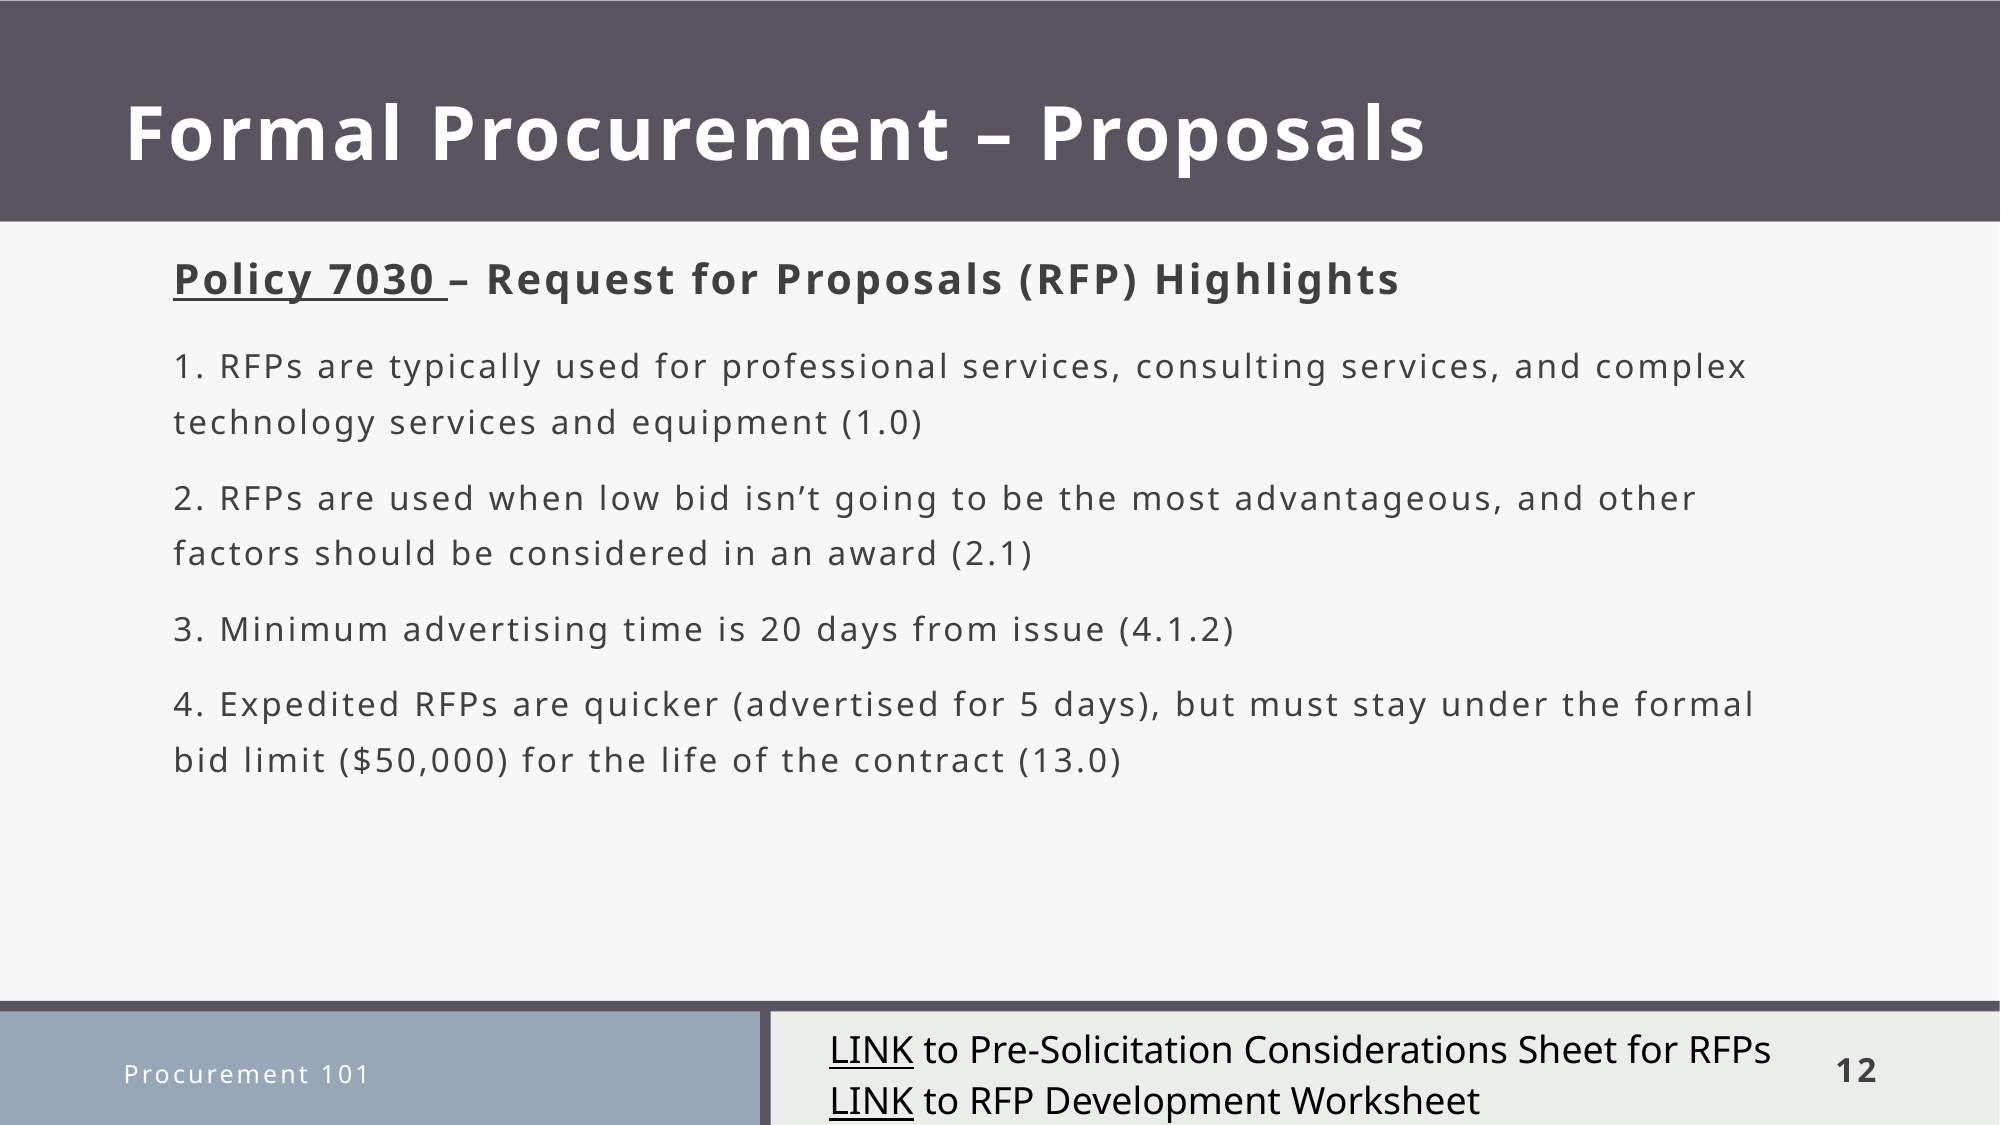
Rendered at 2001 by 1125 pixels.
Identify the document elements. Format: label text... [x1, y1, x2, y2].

text_box LINK to Pre-Solicitation Considerations Sheet for RFPs LINK to RFP Development Worksheet [814, 1018, 1851, 1125]
footer Procurement 101 [105, 1035, 668, 1110]
slide_number 12 [1851, 1035, 1895, 1110]
title Formal Procurement – Proposals [106, 29, 1895, 184]
list Policy 7030 – Request for Proposals (RFP) Highlights 1. RFPs are typically used for professional services, consulting services, and complex technology services and equipment (1.0) 2. RFPs are used when low bid isn’t going to be the most advantageous, and other factors should be considered in an award (2.1) 3. Minimum advertising time is 20 days from issue (4.1.2) 4. Expedited RFPs are quicker (advertised for 5 days), but must stay under the formal bid limit ($50,000) for the life of the contract (13.0) [155, 212, 1827, 1006]
